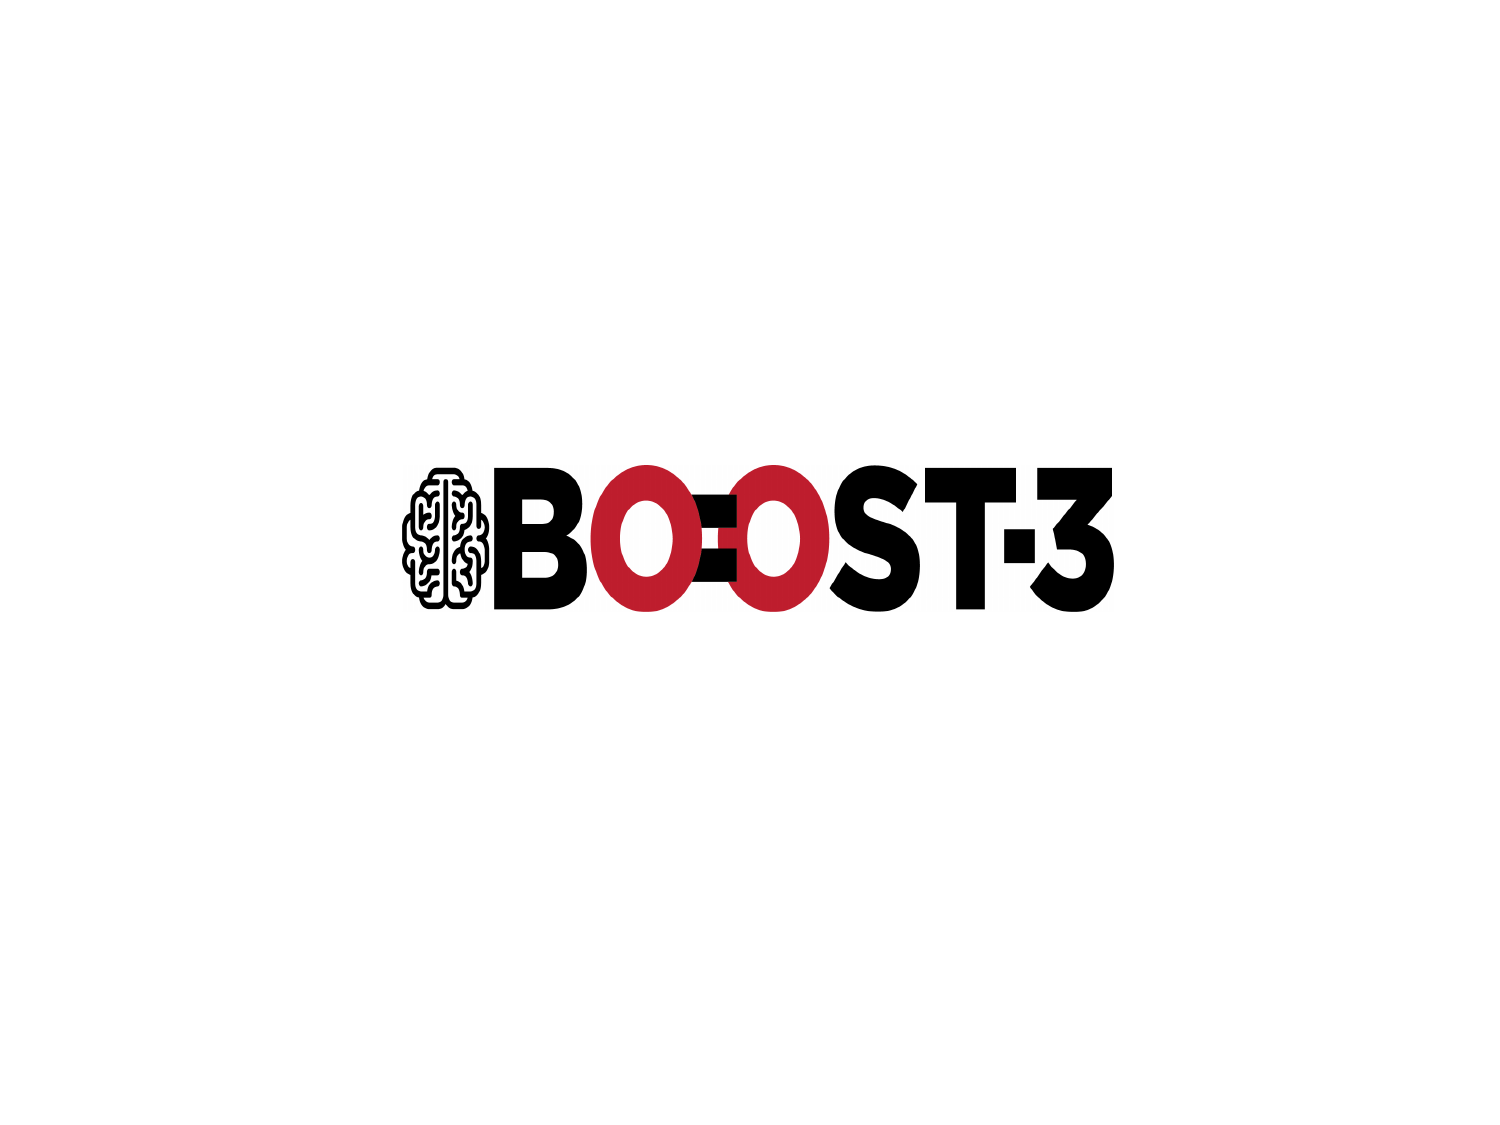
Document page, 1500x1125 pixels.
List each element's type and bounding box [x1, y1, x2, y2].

picture [402, 465, 1114, 612]
